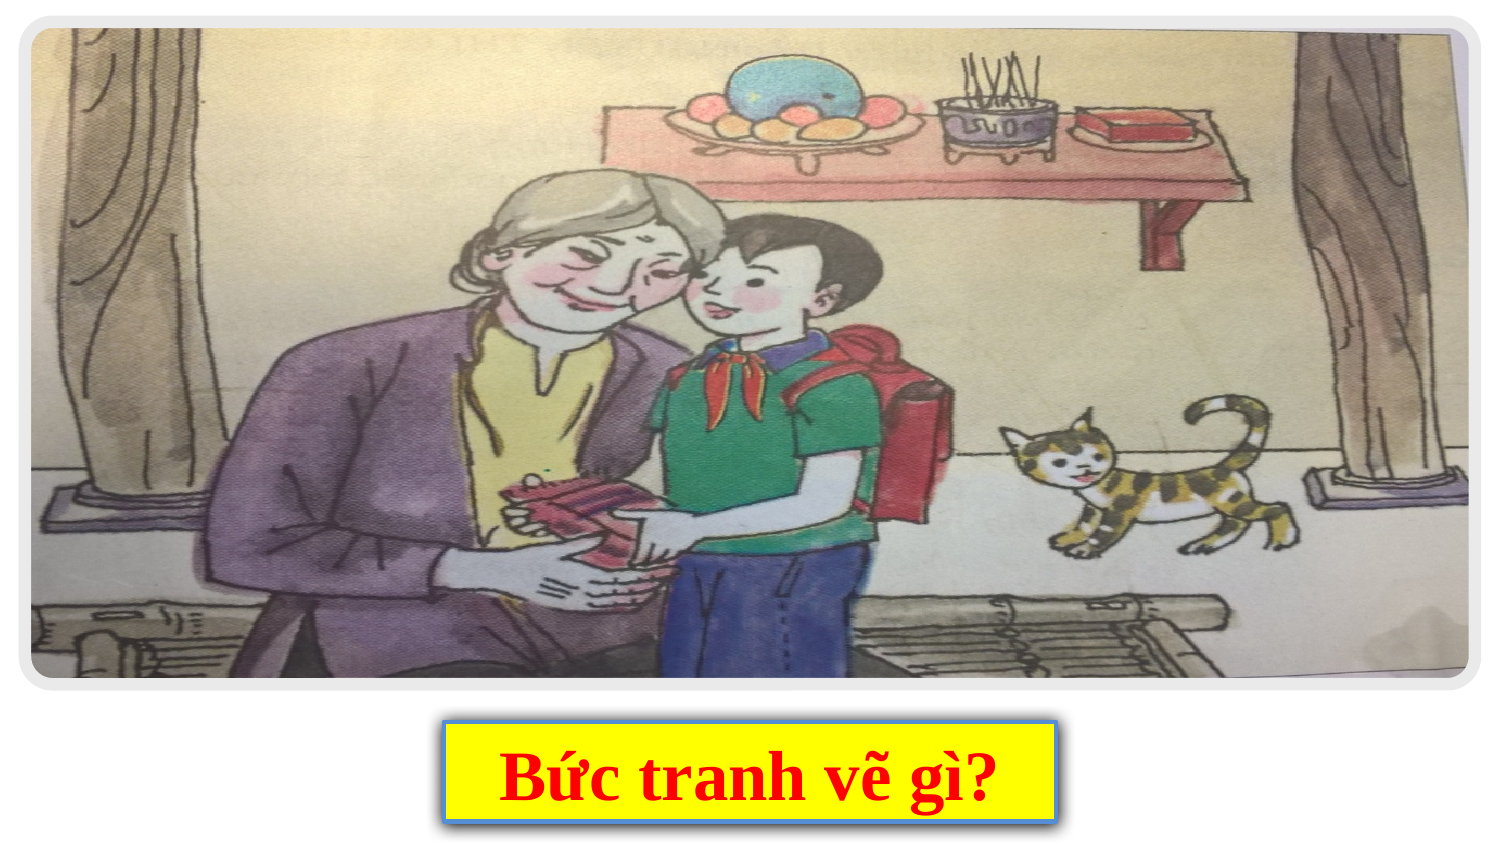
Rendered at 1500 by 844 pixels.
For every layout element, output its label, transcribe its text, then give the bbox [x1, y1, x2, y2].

text_box Bức tranh vẽ gì? [442, 720, 1058, 824]
picture [24, 21, 1476, 685]
